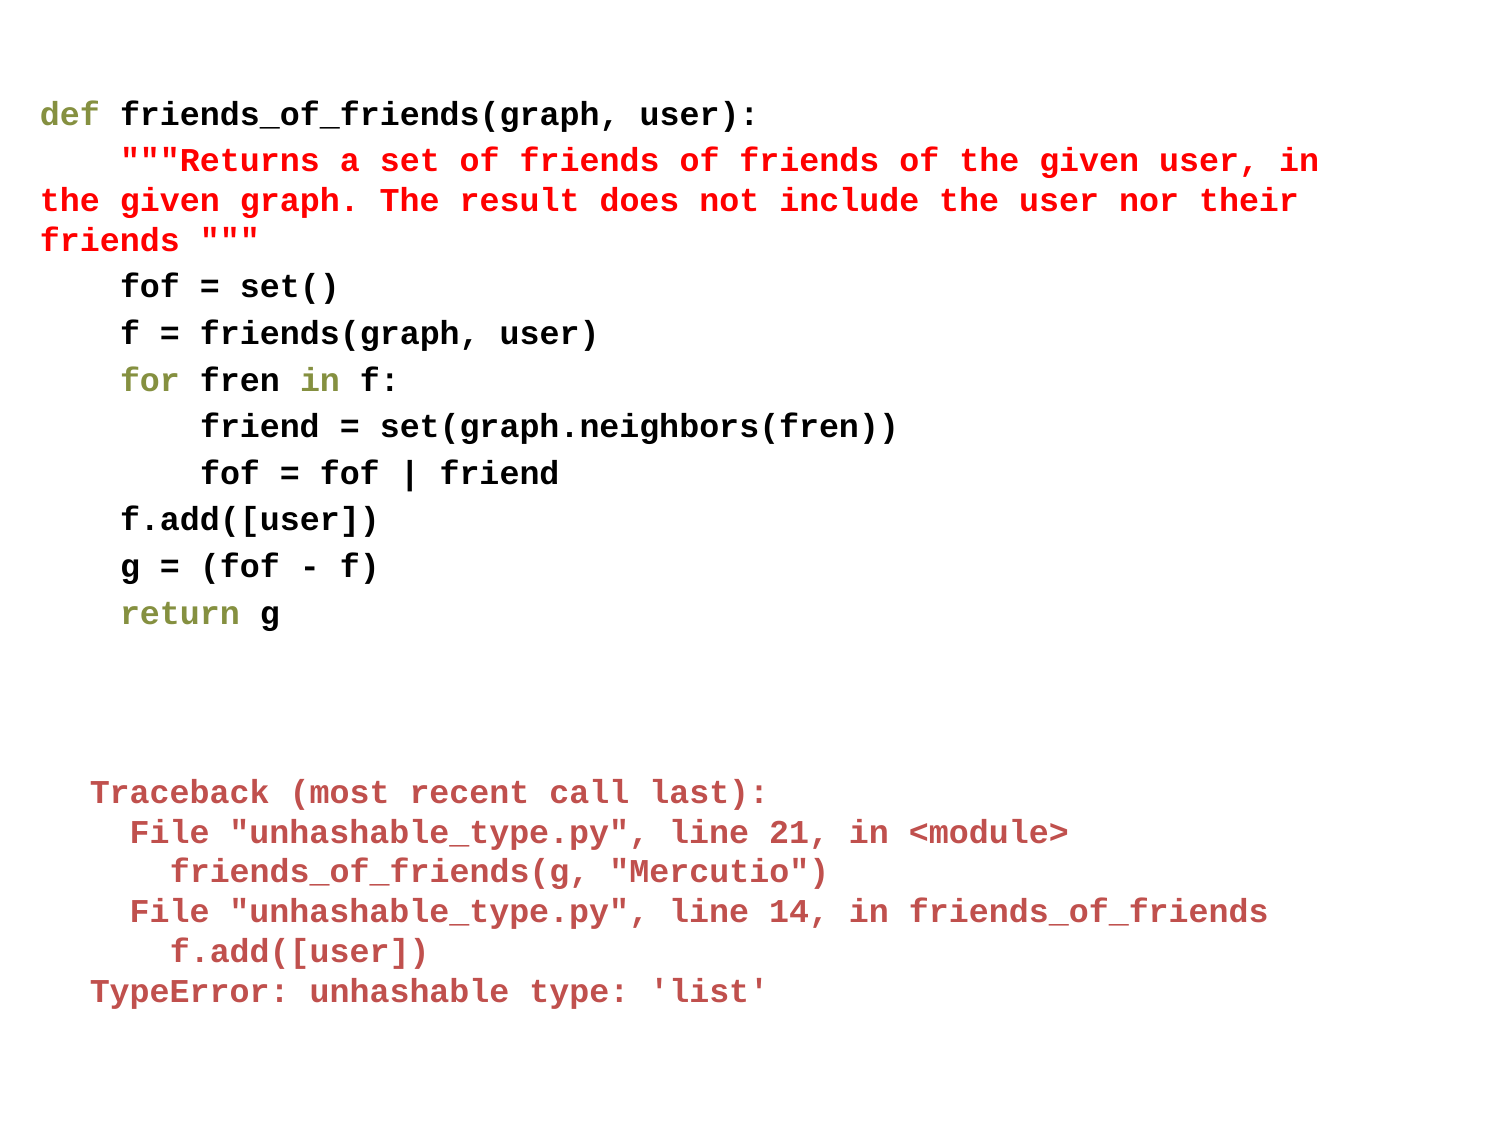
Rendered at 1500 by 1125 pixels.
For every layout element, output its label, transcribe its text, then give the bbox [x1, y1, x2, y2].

text_box Traceback (most recent call last): File "unhashable_type.py", line 21, in <module> friends_of_friends(g, "Mercutio") File "unhashable_type.py", line 14, in friends_of_friends f.add([user]) TypeError: unhashable type: 'list' [74, 762, 1500, 1017]
list def friends_of_friends(graph, user): """Returns a set of friends of friends of the given user, in the given graph. The result does not include the user nor their friends """ fof = set() f = friends(graph, user) for fren in f: friend = set(graph.neighbors(fren)) fof = fof | friend f.add([user]) g = (fof - f) return g [24, 37, 1375, 780]
